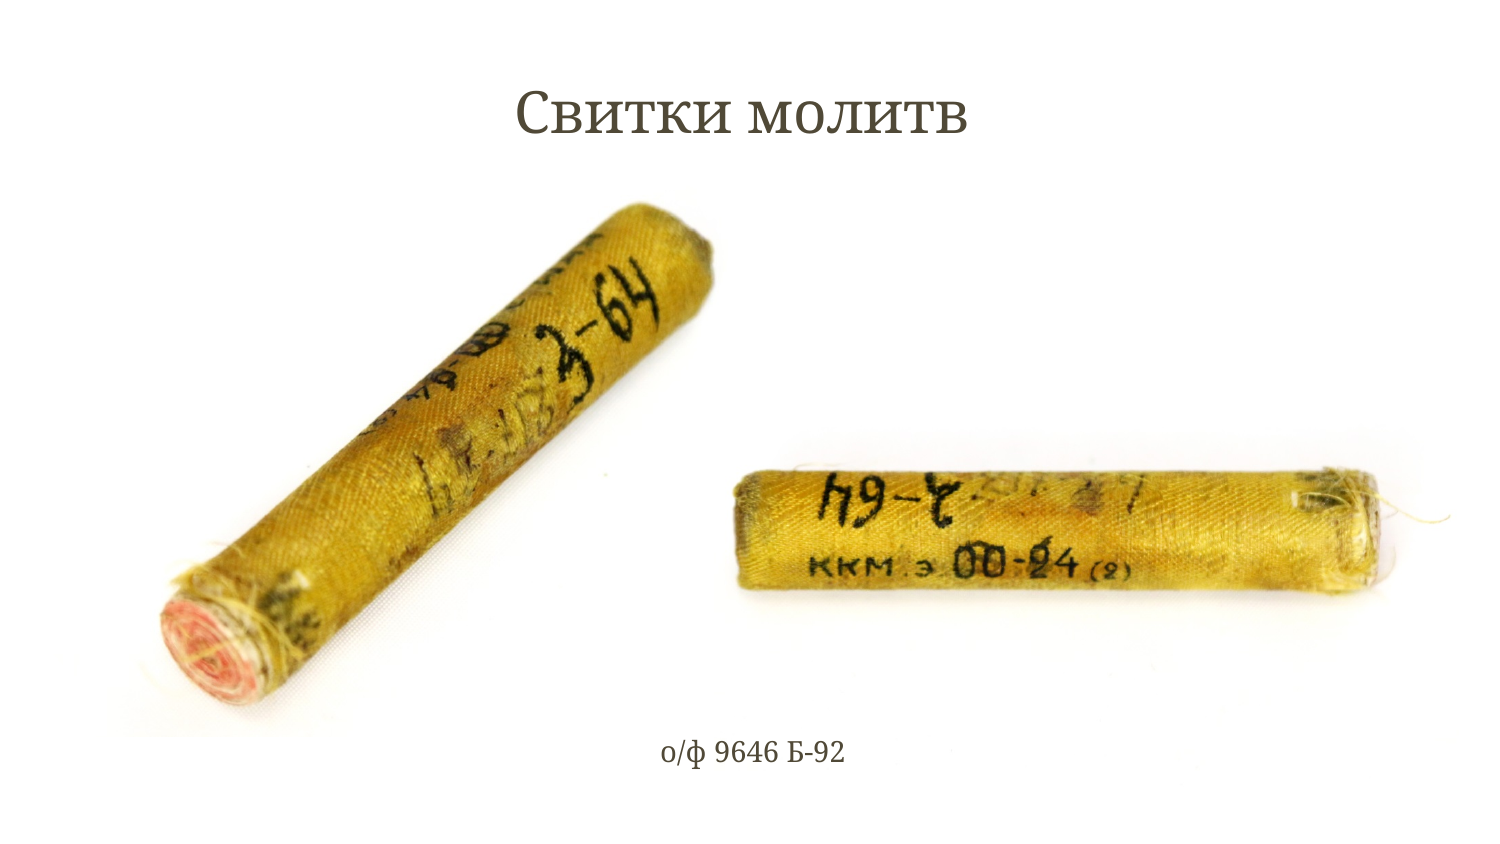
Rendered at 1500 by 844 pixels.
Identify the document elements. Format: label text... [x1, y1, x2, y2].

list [41, 173, 887, 738]
title Свитки молитв [75, 67, 1425, 175]
picture [714, 398, 1460, 787]
text_box о/ф 9646 Б-92 [70, 746, 709, 777]
